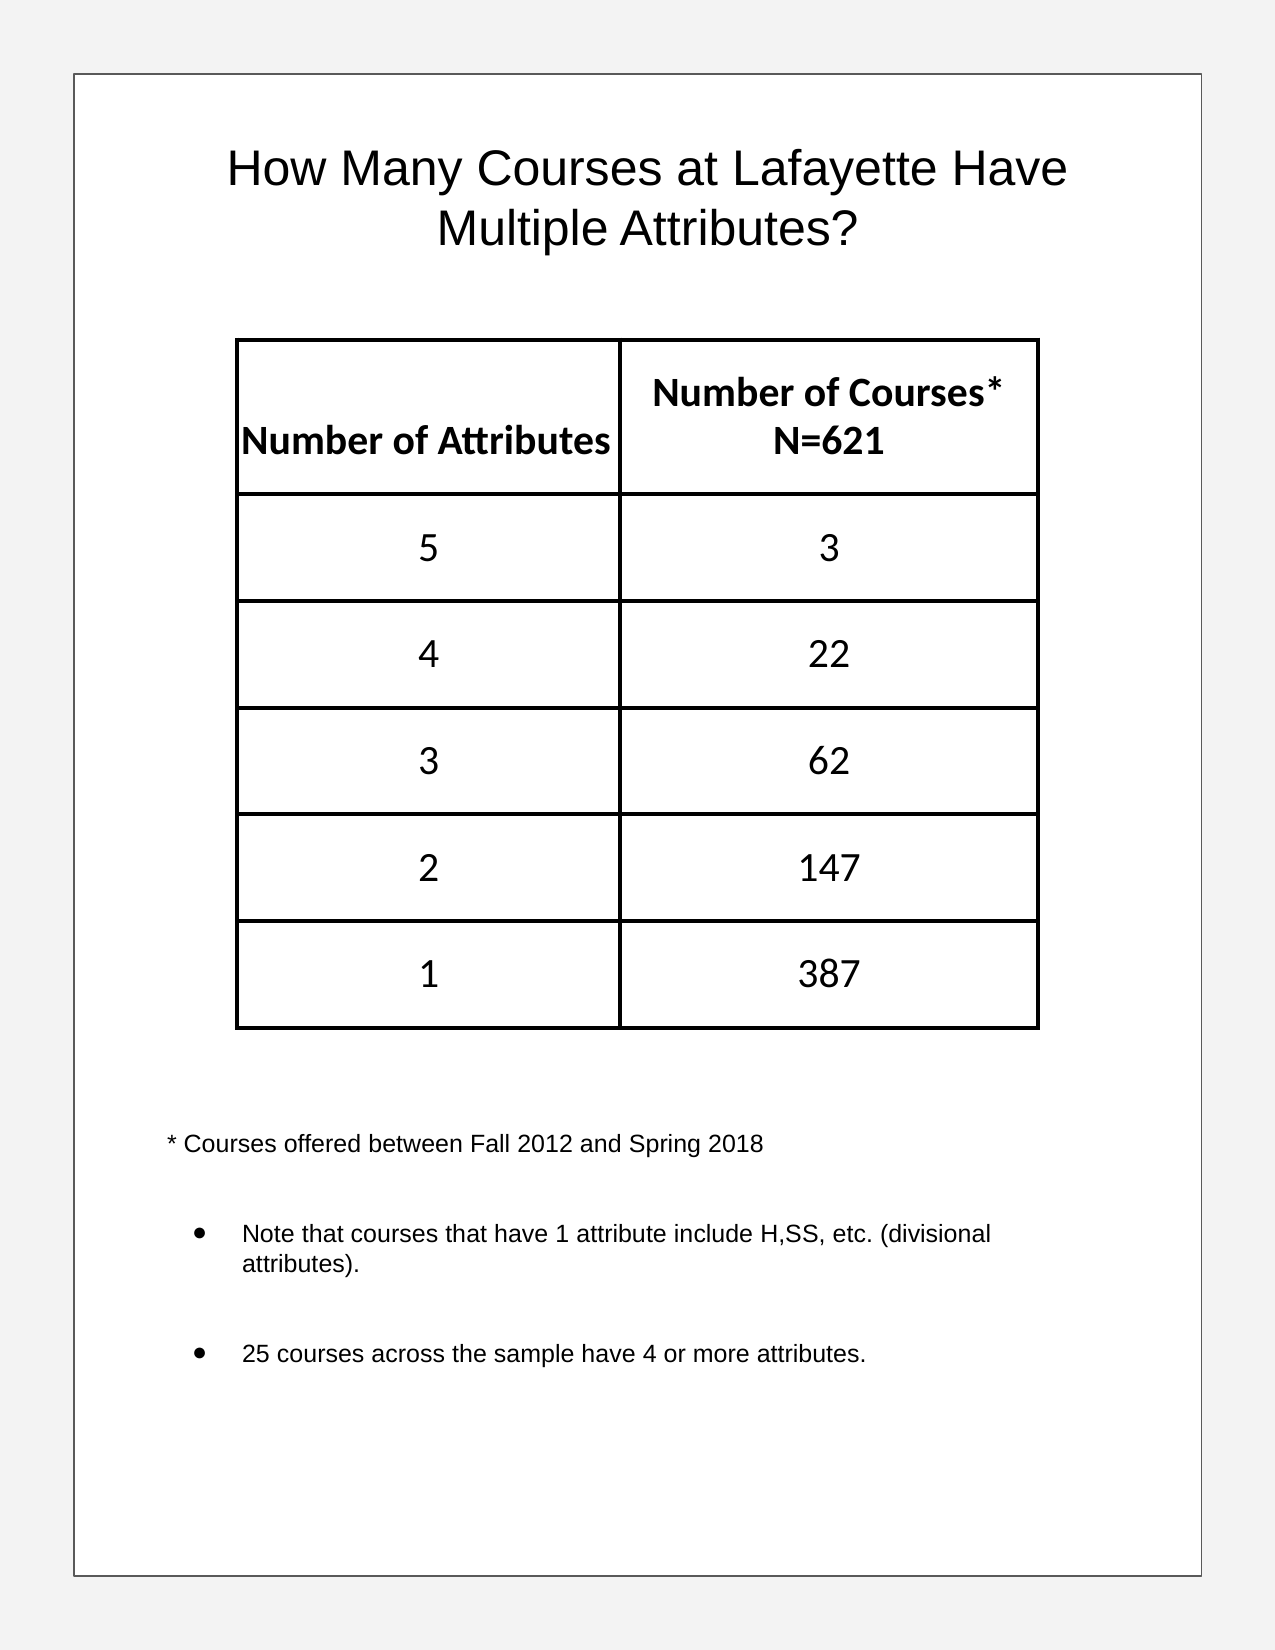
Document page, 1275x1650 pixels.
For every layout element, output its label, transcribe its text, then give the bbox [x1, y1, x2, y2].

table_cell 5 [239, 496, 618, 599]
table_cell 4 [239, 603, 618, 706]
table_cell 1 [239, 923, 618, 1026]
table_cell 3 [239, 710, 618, 812]
table_cell 387 [622, 923, 1036, 1026]
title How Many Courses at Lafayette Have Multiple Attributes? [20, 0, 1275, 184]
table_cell 22 [622, 603, 1036, 706]
table_cell 62 [622, 710, 1036, 812]
table_cell 2 [239, 816, 618, 919]
table_cell 147 [622, 816, 1036, 919]
text_box * Courses offered between Fall 2012 and Spring 2018 Note that courses that have 1 attribute include H,SS, etc. (divisional attributes). 25 courses across the sample have 4 or more attributes. [152, 1112, 1123, 1421]
table_header Number of Courses* N=621 [622, 342, 1036, 492]
table_cell 3 [622, 496, 1036, 599]
table_header Number of Attributes [239, 342, 618, 492]
